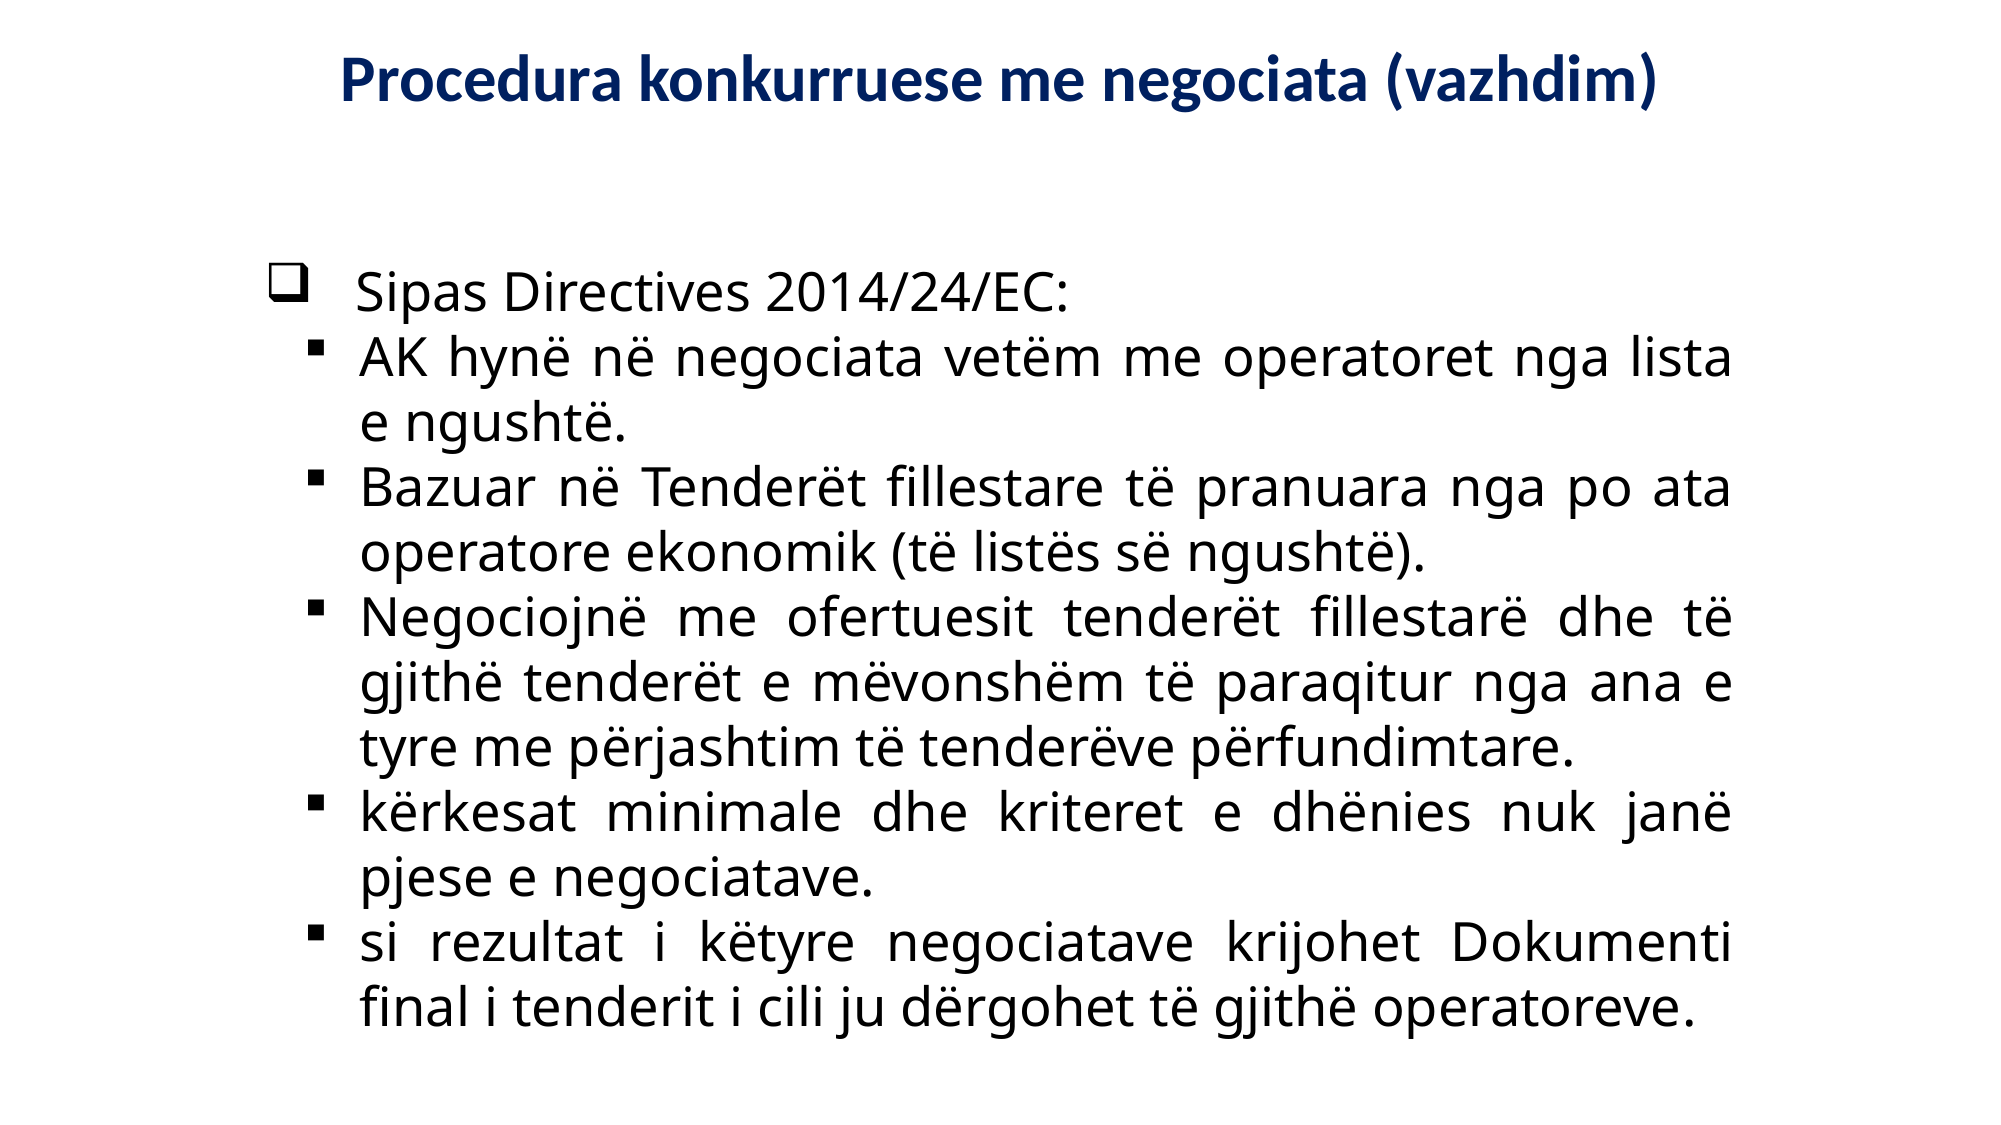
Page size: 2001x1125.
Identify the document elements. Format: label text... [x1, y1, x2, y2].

text_box Sipas Directives 2014/24/EC: AK hynë në negociata vetëm me operatoret nga lista e ngushtë. Bazuar në Tenderët fillestare të pranuara nga po ata operatore ekonomik (të listës së ngushtë). Negociojnë me ofertuesit tenderët fillestarë dhe të gjithë tenderët e mëvonshëm të paraqitur nga ana e tyre me përjashtim të tenderëve përfundimtare. kërkesat minimale dhe kriteret e dhënies nuk janë pjese e negociatave. si rezultat i këtyre negociatave krijohet Dokumenti final i tenderit i cili ju dërgohet të gjithë operatoreve. [249, 249, 1750, 1045]
text_box Procedura konkurruese me negociata (vazhdim) [293, 27, 1707, 172]
